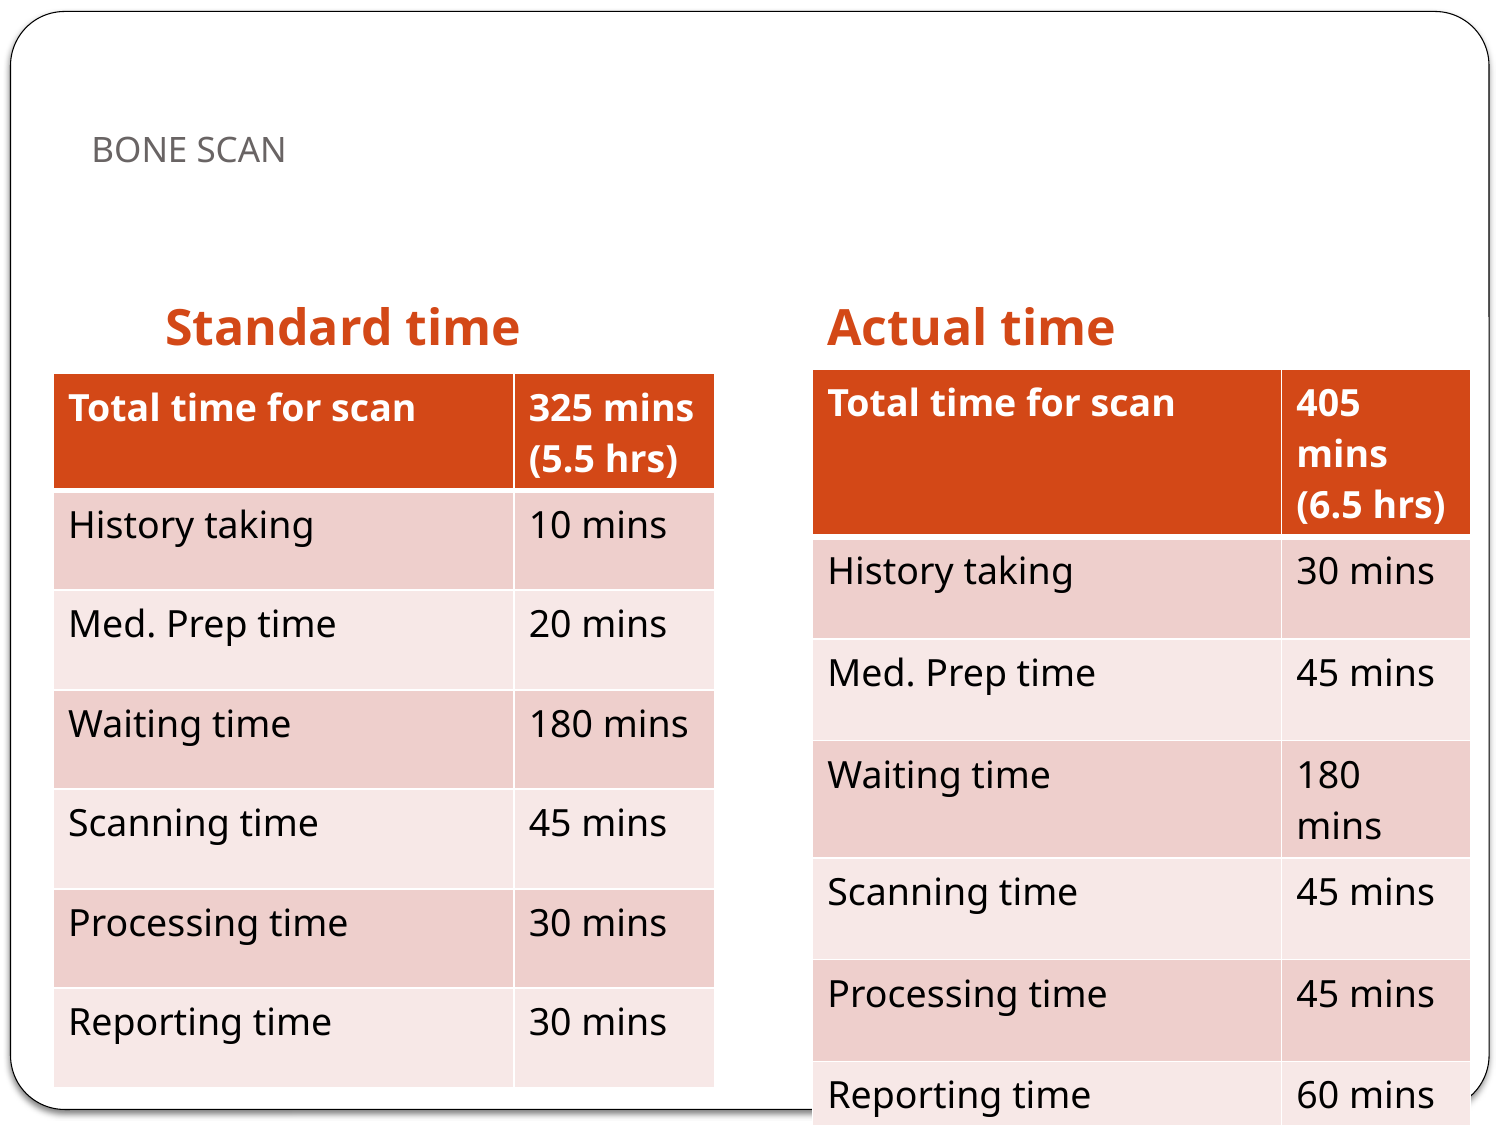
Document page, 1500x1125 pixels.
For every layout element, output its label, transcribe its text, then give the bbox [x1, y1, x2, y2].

table_cell Reporting time [813, 1062, 1281, 1125]
list Actual time [811, 236, 1426, 364]
table_cell 45 mins [1282, 640, 1470, 740]
table_header 405 mins (6.5 hrs) [1282, 370, 1470, 534]
table_cell 180 mins [515, 691, 714, 788]
table_cell Scanning time [54, 790, 513, 888]
table_cell Med. Prep time [813, 640, 1281, 740]
table_cell Scanning time [813, 859, 1281, 959]
table_cell 20 mins [515, 591, 714, 689]
table_cell 180 mins [1282, 741, 1470, 857]
table_cell 45 mins [515, 790, 714, 888]
table_cell 60 mins [1282, 1062, 1470, 1125]
table_cell 45 mins [1282, 960, 1470, 1061]
table_cell Med. Prep time [54, 591, 513, 689]
title BONE SCAN [76, 78, 1447, 185]
table_cell Reporting time [54, 989, 513, 1087]
table_cell 30 mins [515, 890, 714, 987]
table_header Total time for scan [54, 374, 513, 488]
table_cell Processing time [813, 960, 1281, 1061]
table_cell History taking [54, 493, 513, 589]
table_cell Waiting time [54, 691, 513, 788]
table_header 325 mins (5.5 hrs) [515, 374, 714, 488]
table_header Total time for scan [813, 370, 1281, 534]
table_cell Processing time [54, 890, 513, 987]
table_cell 30 mins [515, 989, 714, 1087]
table_cell 45 mins [1282, 859, 1470, 959]
table_cell 30 mins [1282, 540, 1470, 638]
table_cell History taking [813, 540, 1281, 638]
table_cell Waiting time [813, 741, 1281, 857]
table_cell 10 mins [515, 493, 714, 589]
list Standard time [149, 236, 763, 364]
